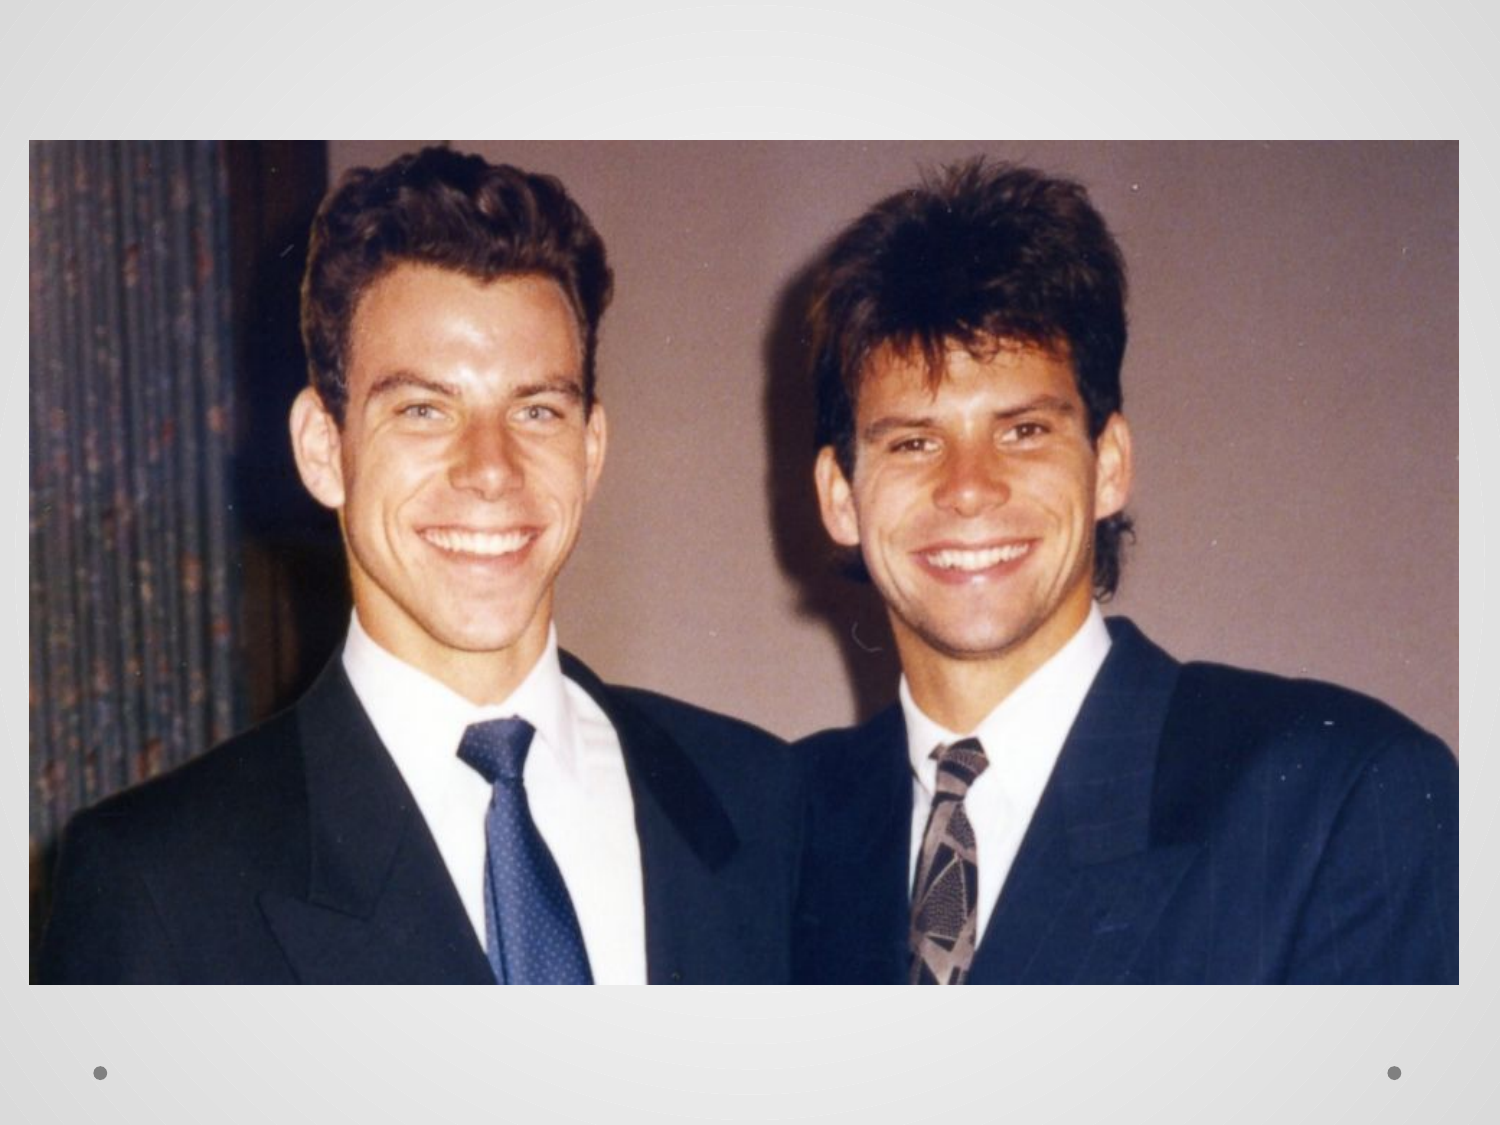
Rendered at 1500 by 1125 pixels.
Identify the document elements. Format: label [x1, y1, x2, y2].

picture [29, 140, 1459, 985]
